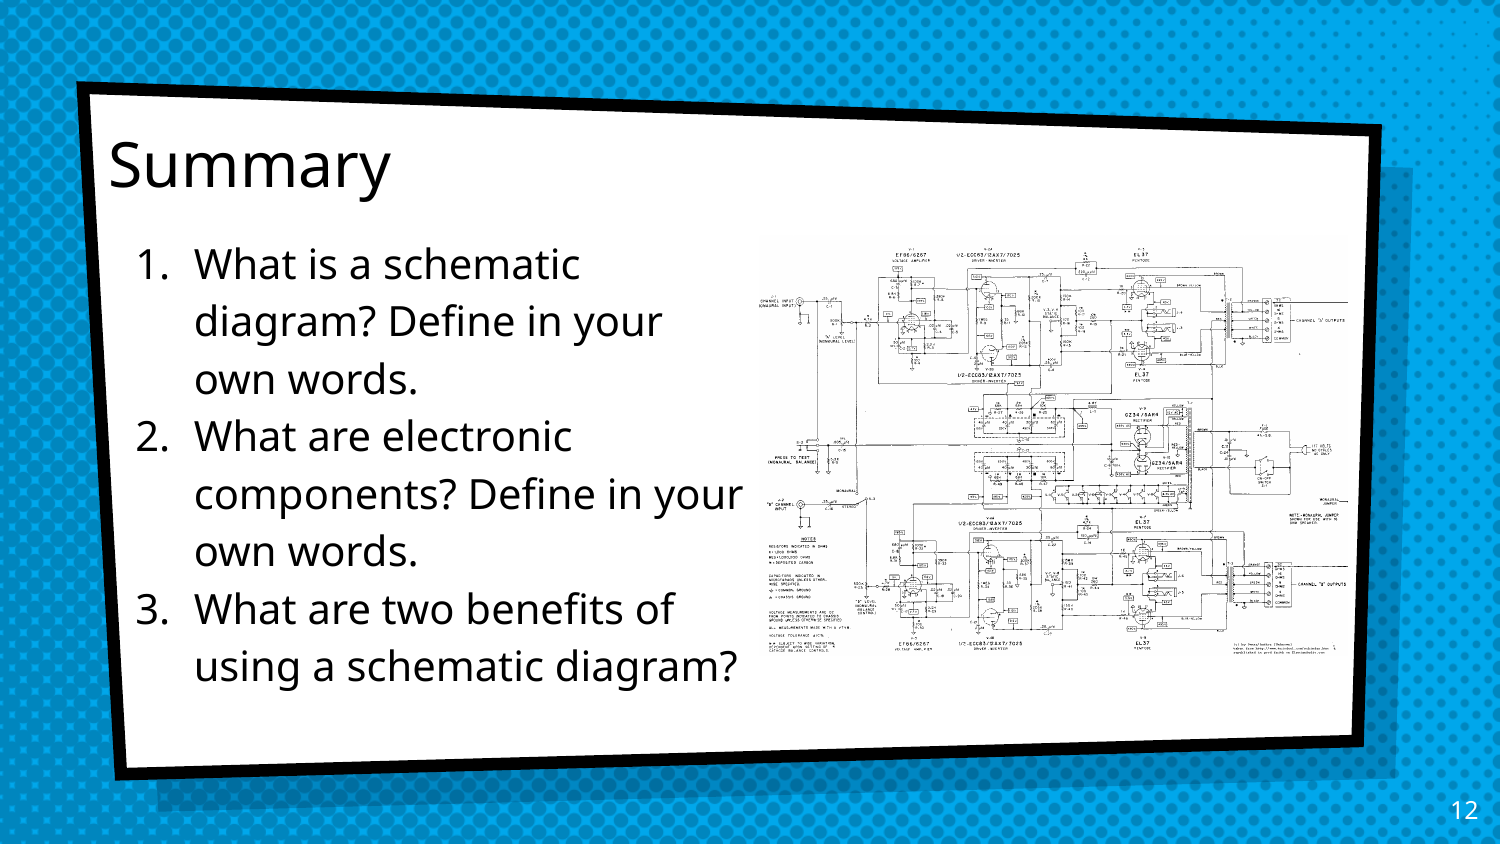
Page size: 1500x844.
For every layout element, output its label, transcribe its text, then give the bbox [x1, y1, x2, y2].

slide_number ‹#› [1403, 779, 1494, 844]
title Summary [93, 90, 1247, 216]
picture [758, 234, 1348, 656]
text_box What is a schematic diagram? Define in your own words. What are electronic components? Define in your own words. What are two benefits of using a schematic diagram? [103, 215, 770, 718]
